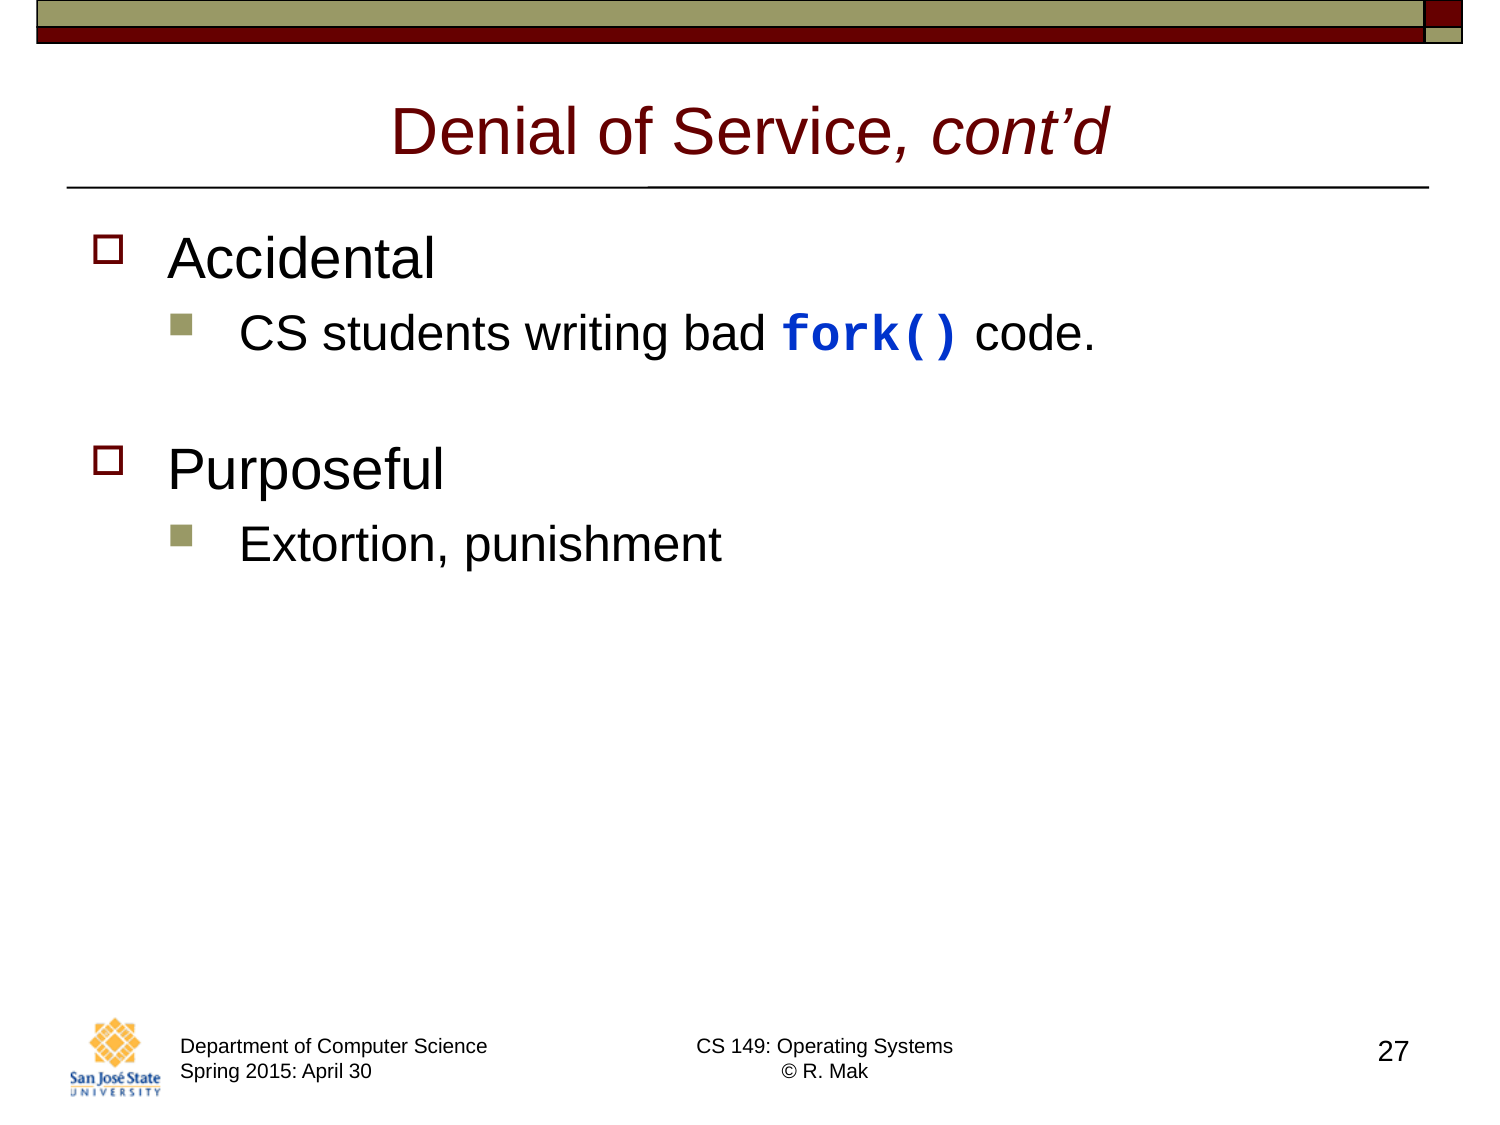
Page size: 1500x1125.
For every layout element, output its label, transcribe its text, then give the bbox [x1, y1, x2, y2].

picture [60, 1012, 166, 1112]
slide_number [165, 1025, 510, 1100]
title Denial of Service, cont’d [75, 67, 1425, 175]
slide_number 27 [1112, 1025, 1425, 1100]
footer CS 149: Operating Systems © R. Mak [554, 1025, 1096, 1100]
list Accidental CS students writing bad fork() code. Purposeful Extortion, punishment [75, 212, 1425, 1006]
